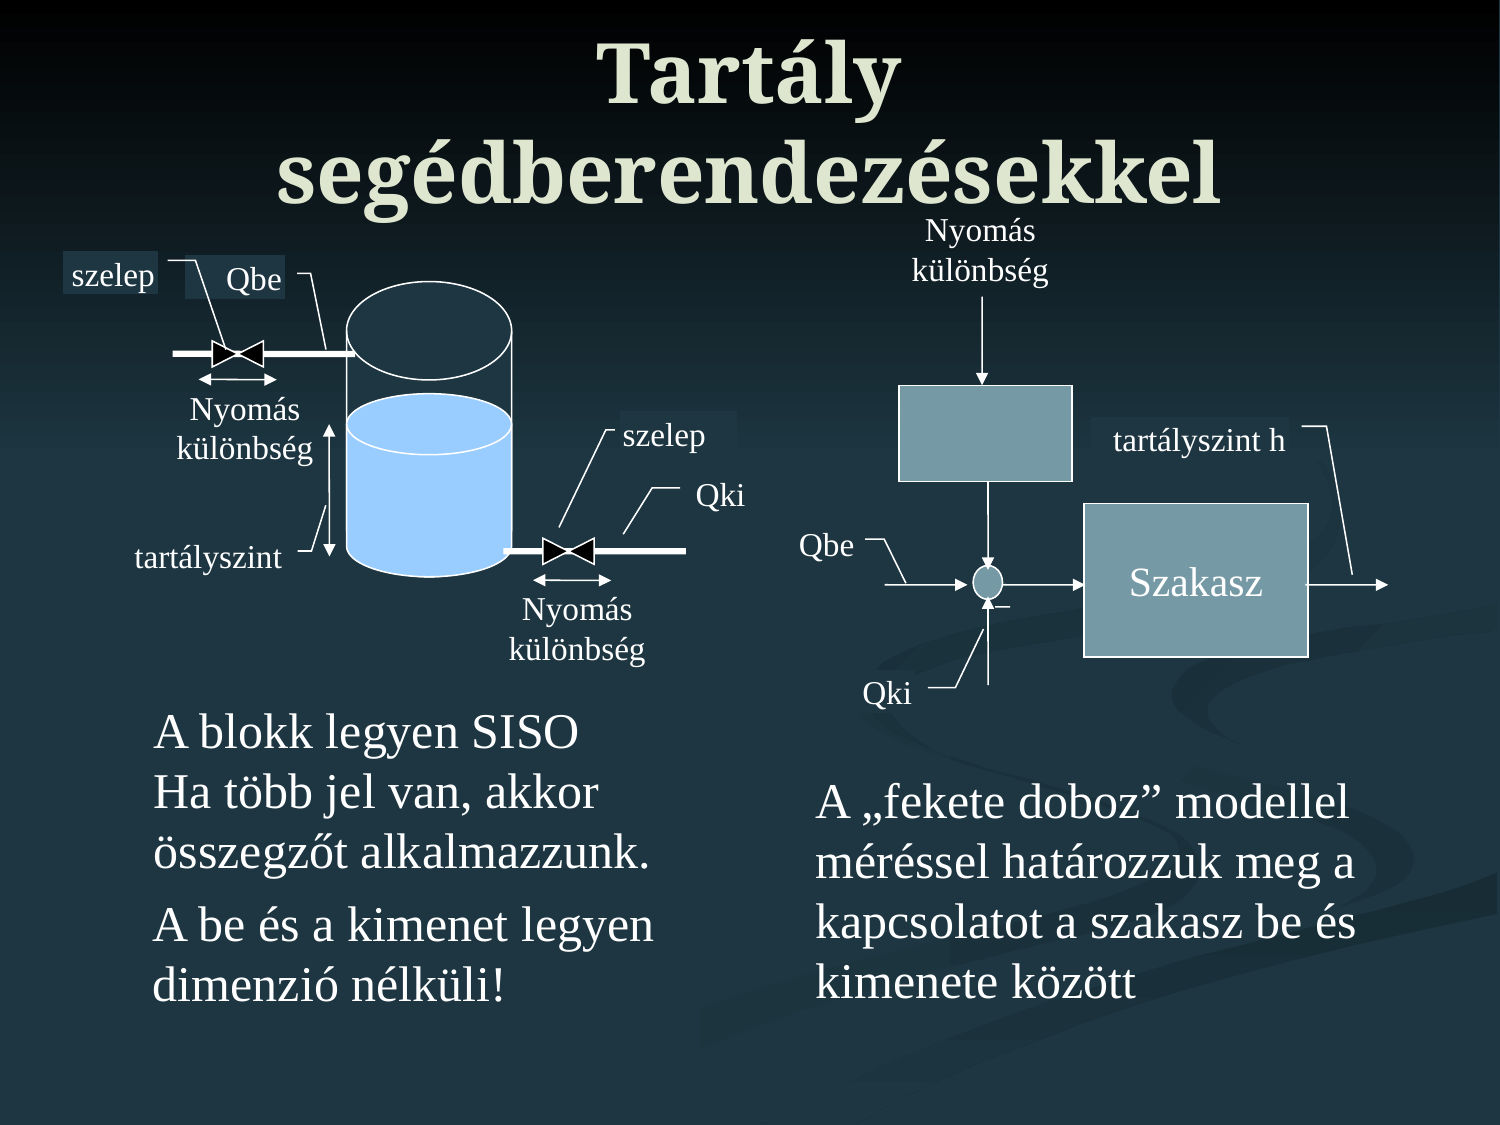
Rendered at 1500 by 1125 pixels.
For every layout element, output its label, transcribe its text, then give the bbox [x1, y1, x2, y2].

text_box Qki [839, 670, 915, 713]
text_box szelep [620, 411, 737, 455]
text_box [981, 596, 995, 686]
text_box [884, 578, 968, 592]
text_box [346, 393, 512, 577]
text_box Nyomás különbség [488, 580, 666, 675]
text_box A be és a kimenet legyen dimenzió nélküli! [138, 884, 686, 1020]
text_box Szakasz [1083, 503, 1309, 657]
text_box [323, 474, 336, 557]
text_box A „fekete doboz” modellel méréssel határozzuk meg a kapcsolatot a szakasz be és kimenete között [812, 767, 1389, 1011]
text_box Nyomás különbség [156, 379, 334, 474]
text_box Qbe [794, 521, 857, 565]
text_box A blokk legyen SISO Ha több jel van, akkor összegzőt alkalmazzunk. [139, 690, 726, 886]
title Tartály segédberendezésekkel [111, 67, 1387, 173]
text_box [1305, 578, 1389, 592]
text_box [975, 296, 989, 385]
text_box Qki [693, 472, 769, 515]
text_box [533, 575, 612, 587]
text_box Qbe [185, 255, 285, 299]
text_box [503, 535, 687, 567]
text_box tartályszint h [1091, 417, 1289, 460]
text_box tartályszint [109, 533, 285, 576]
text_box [172, 338, 356, 370]
text_box [1002, 578, 1086, 592]
text_box szelep [63, 251, 158, 294]
text_box [973, 565, 1003, 600]
text_box [981, 482, 995, 570]
text_box [346, 281, 512, 421]
text_box Nyomás különbség [891, 200, 1069, 296]
text_box [899, 385, 1072, 482]
